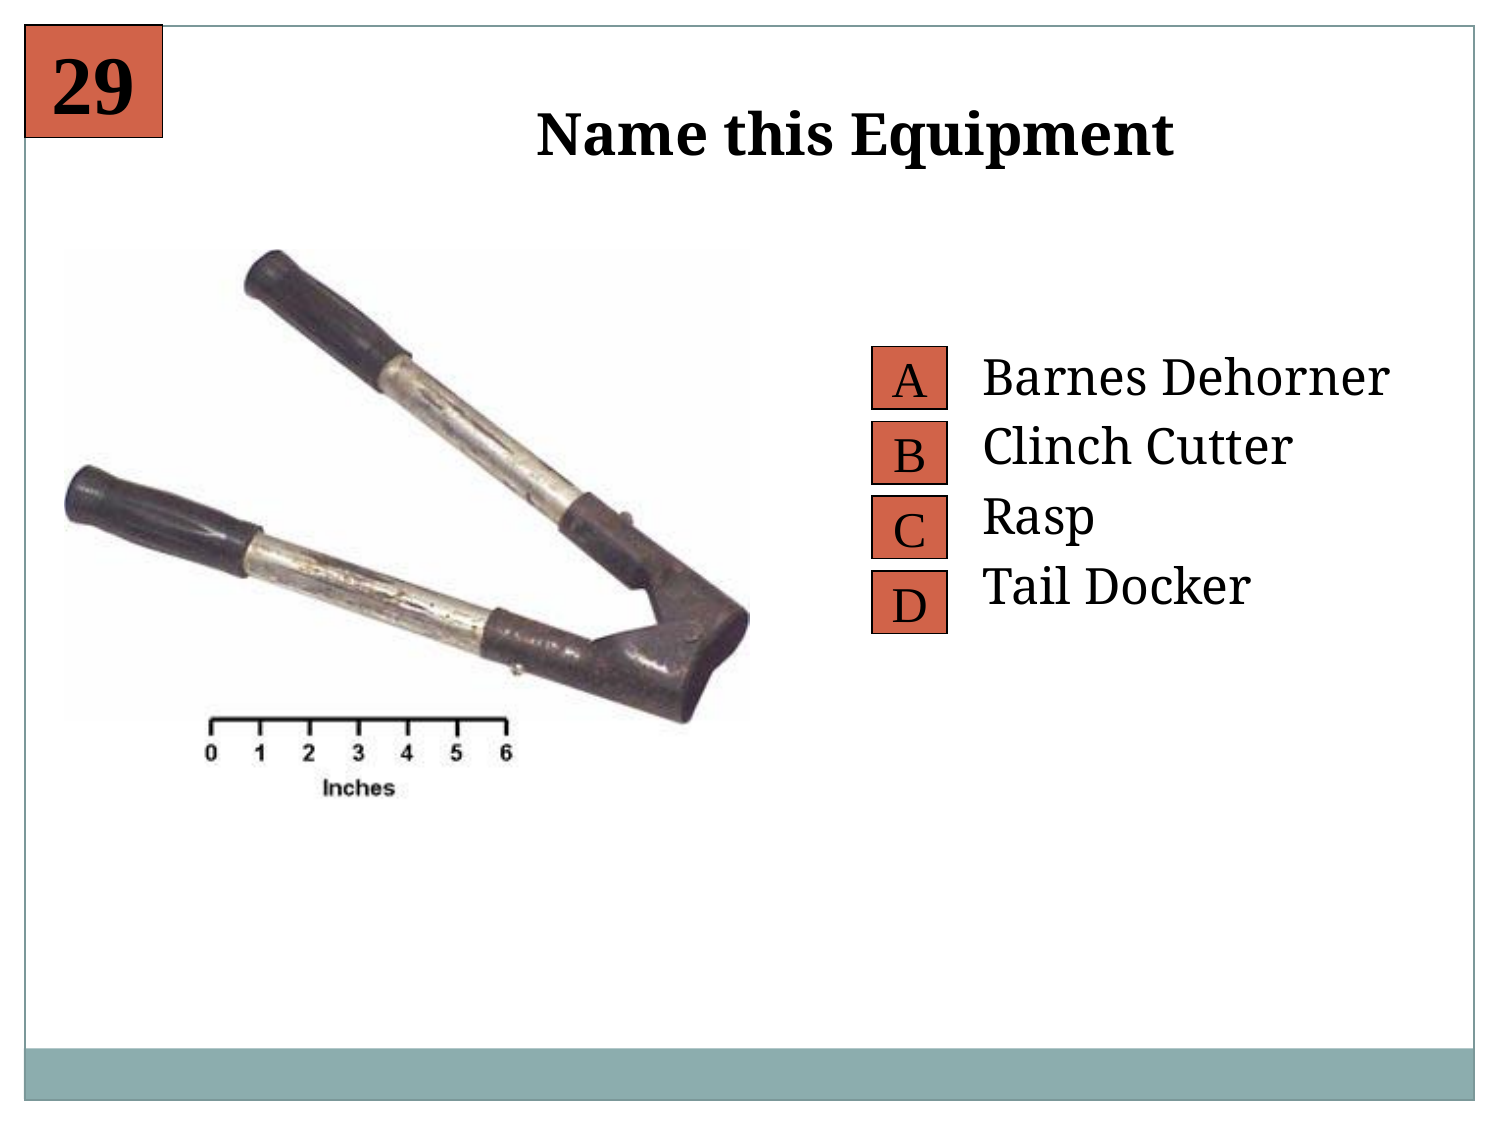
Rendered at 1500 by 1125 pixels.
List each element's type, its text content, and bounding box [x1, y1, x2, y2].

text_box 29 [24, 24, 163, 138]
picture [64, 249, 751, 807]
text_box A [872, 346, 948, 410]
title Name this Equipment [212, 58, 1500, 175]
list Barnes Dehorner Clinch Cutter Rasp Tail Docker [837, 337, 1500, 1080]
text_box B [872, 421, 948, 485]
text_box D [872, 570, 948, 634]
text_box C [872, 496, 948, 559]
